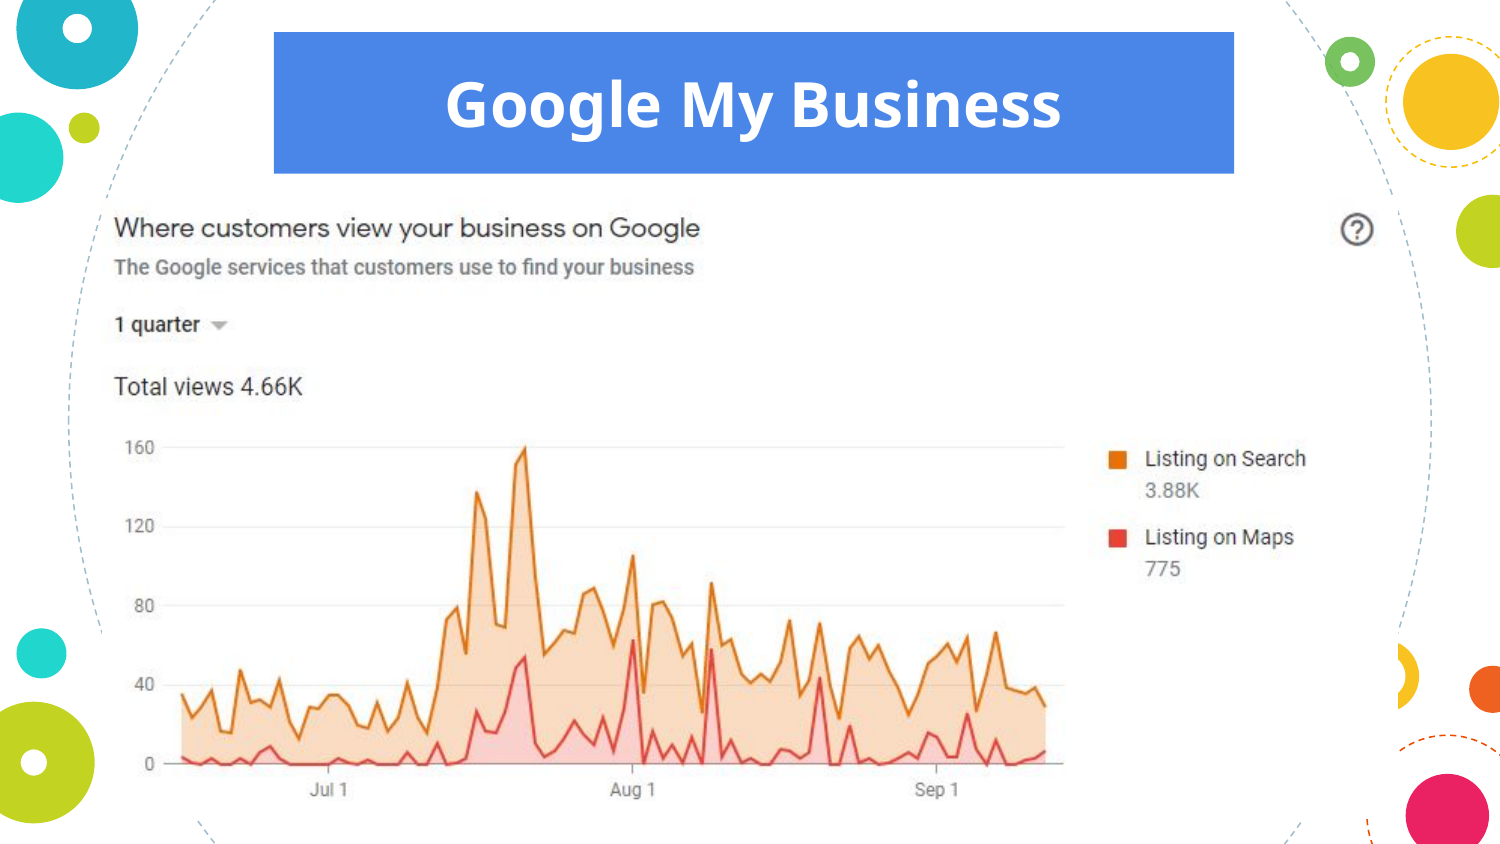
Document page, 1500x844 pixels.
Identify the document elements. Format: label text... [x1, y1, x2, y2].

text_box Google My Business [273, 32, 1235, 174]
picture [101, 198, 1398, 819]
